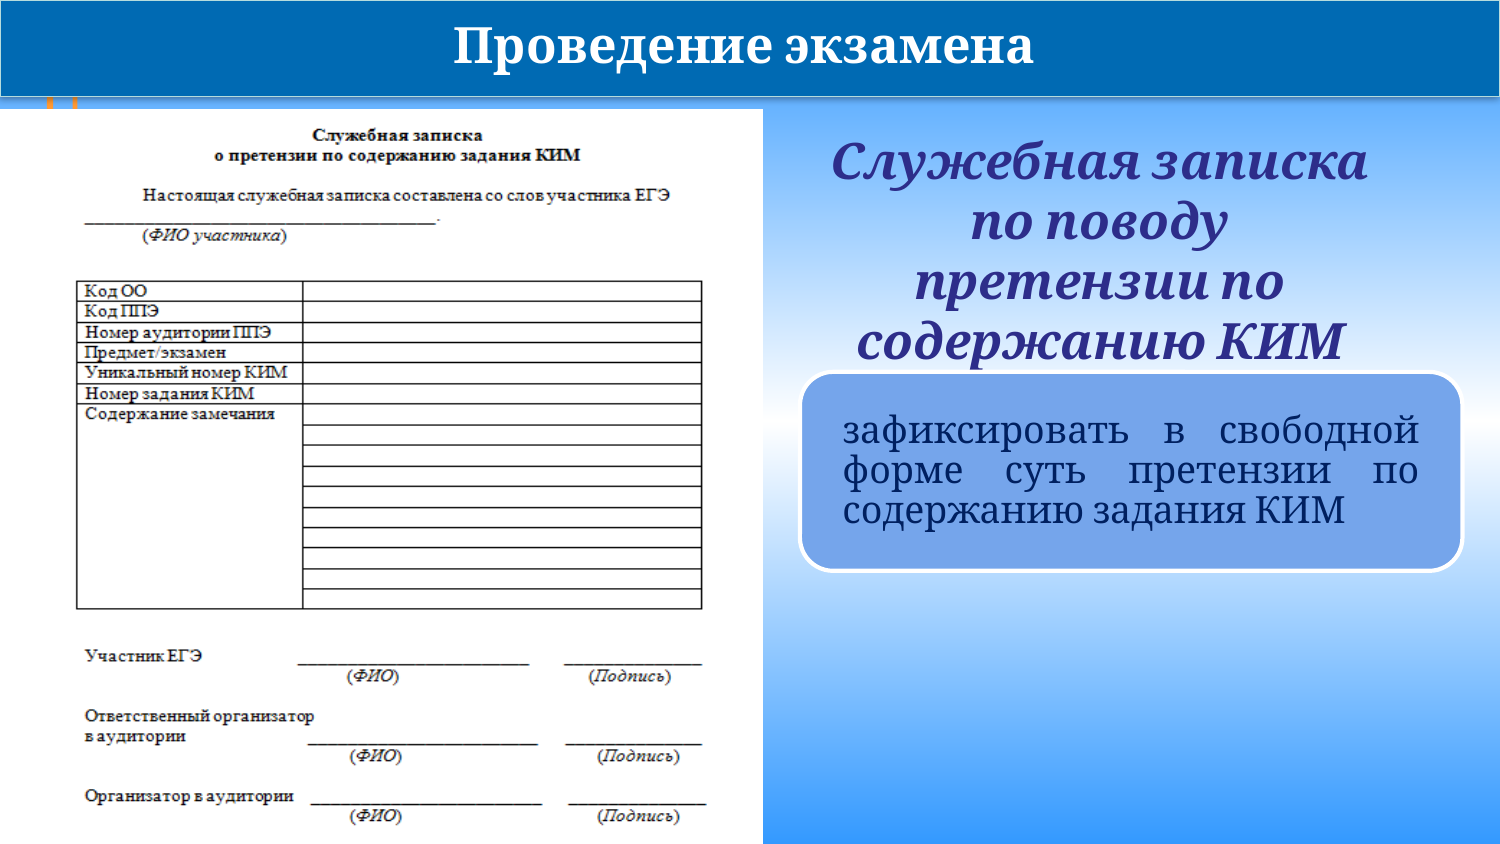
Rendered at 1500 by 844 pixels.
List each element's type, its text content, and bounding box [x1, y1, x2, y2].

text_box Служебная записка по поводу претензии по содержанию КИМ [812, 121, 1388, 370]
picture [0, 109, 763, 844]
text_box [799, 371, 1463, 572]
text_box Проведение экзамена [0, 0, 1500, 97]
